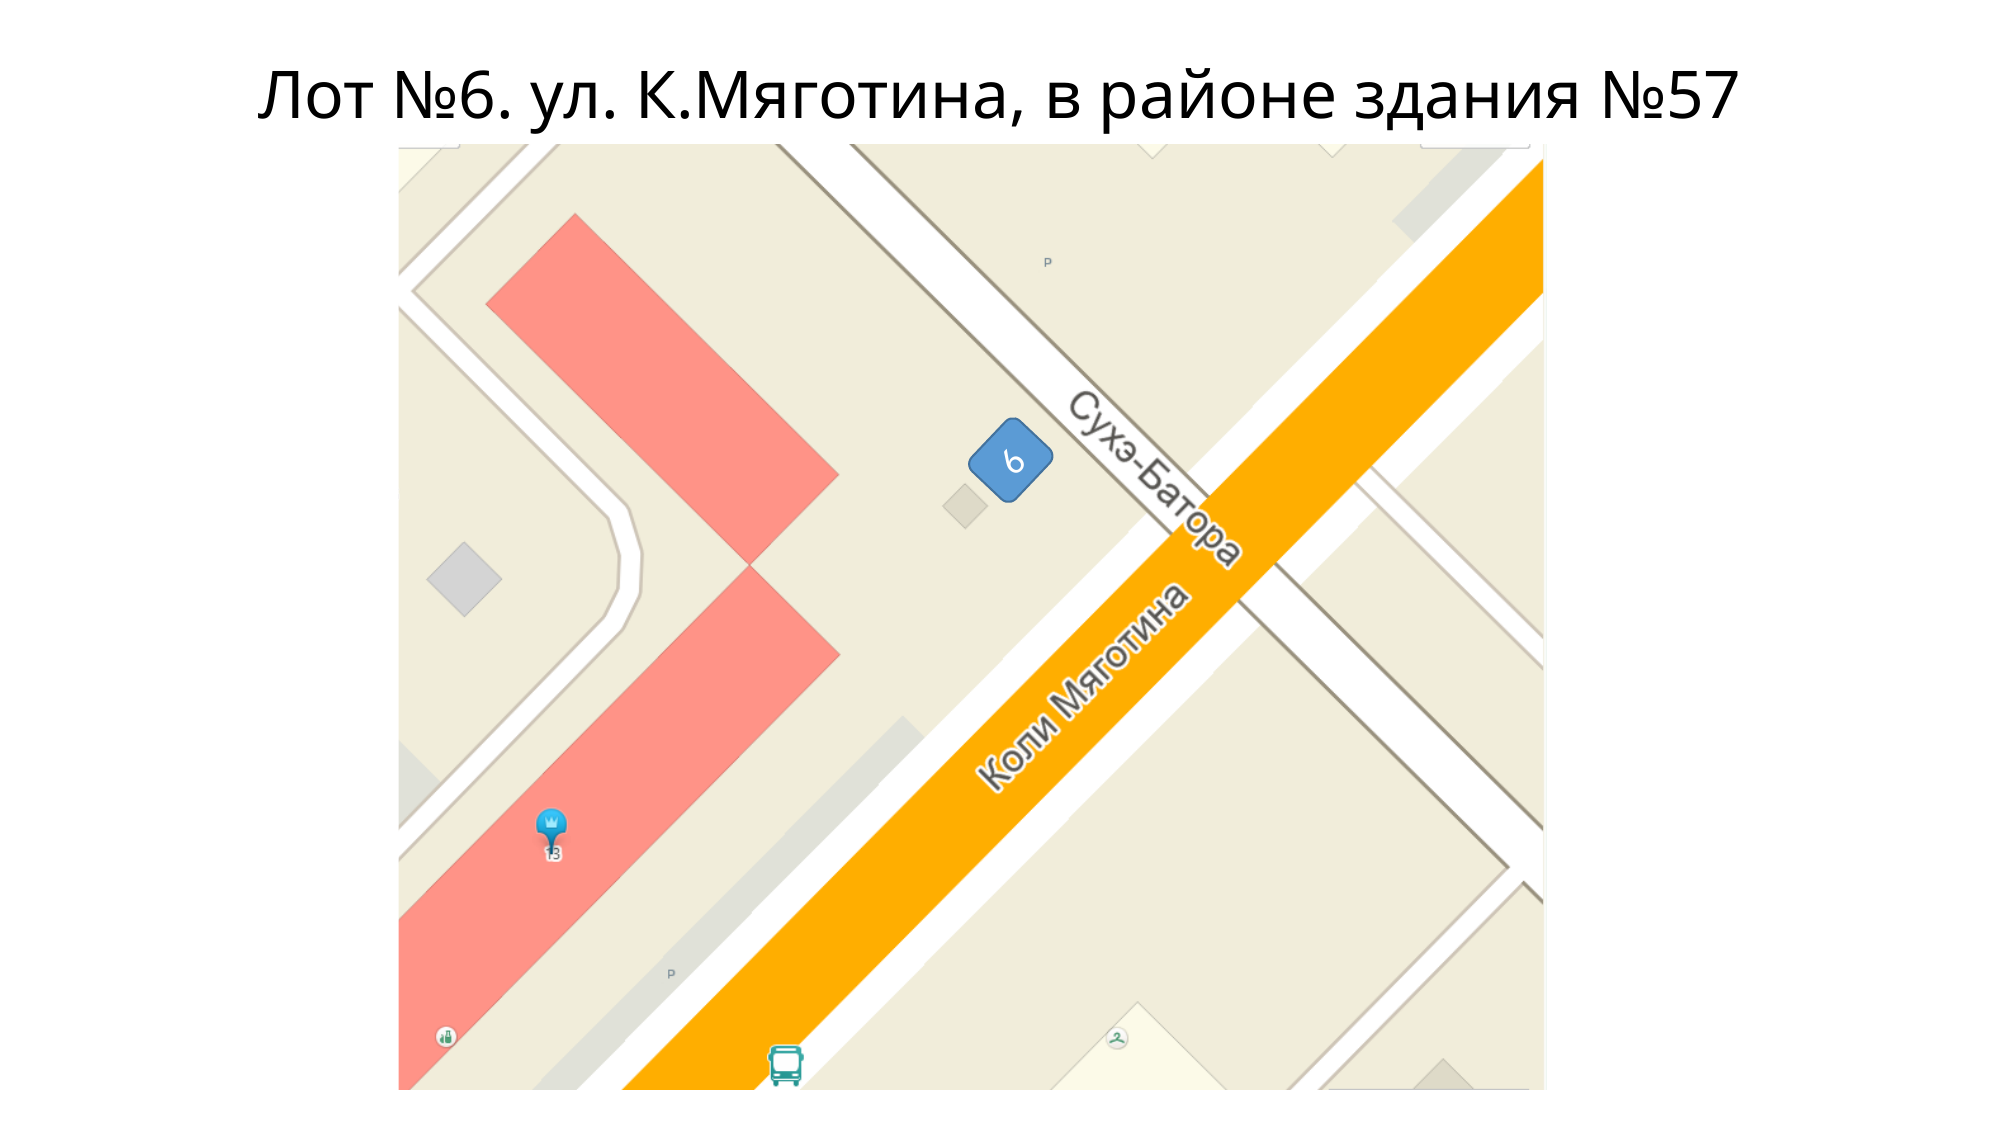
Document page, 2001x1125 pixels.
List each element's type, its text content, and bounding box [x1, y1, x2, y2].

picture [398, 144, 1547, 1090]
title Лот №6. ул. К.Мяготина, в районе здания №57 [137, 33, 1863, 162]
